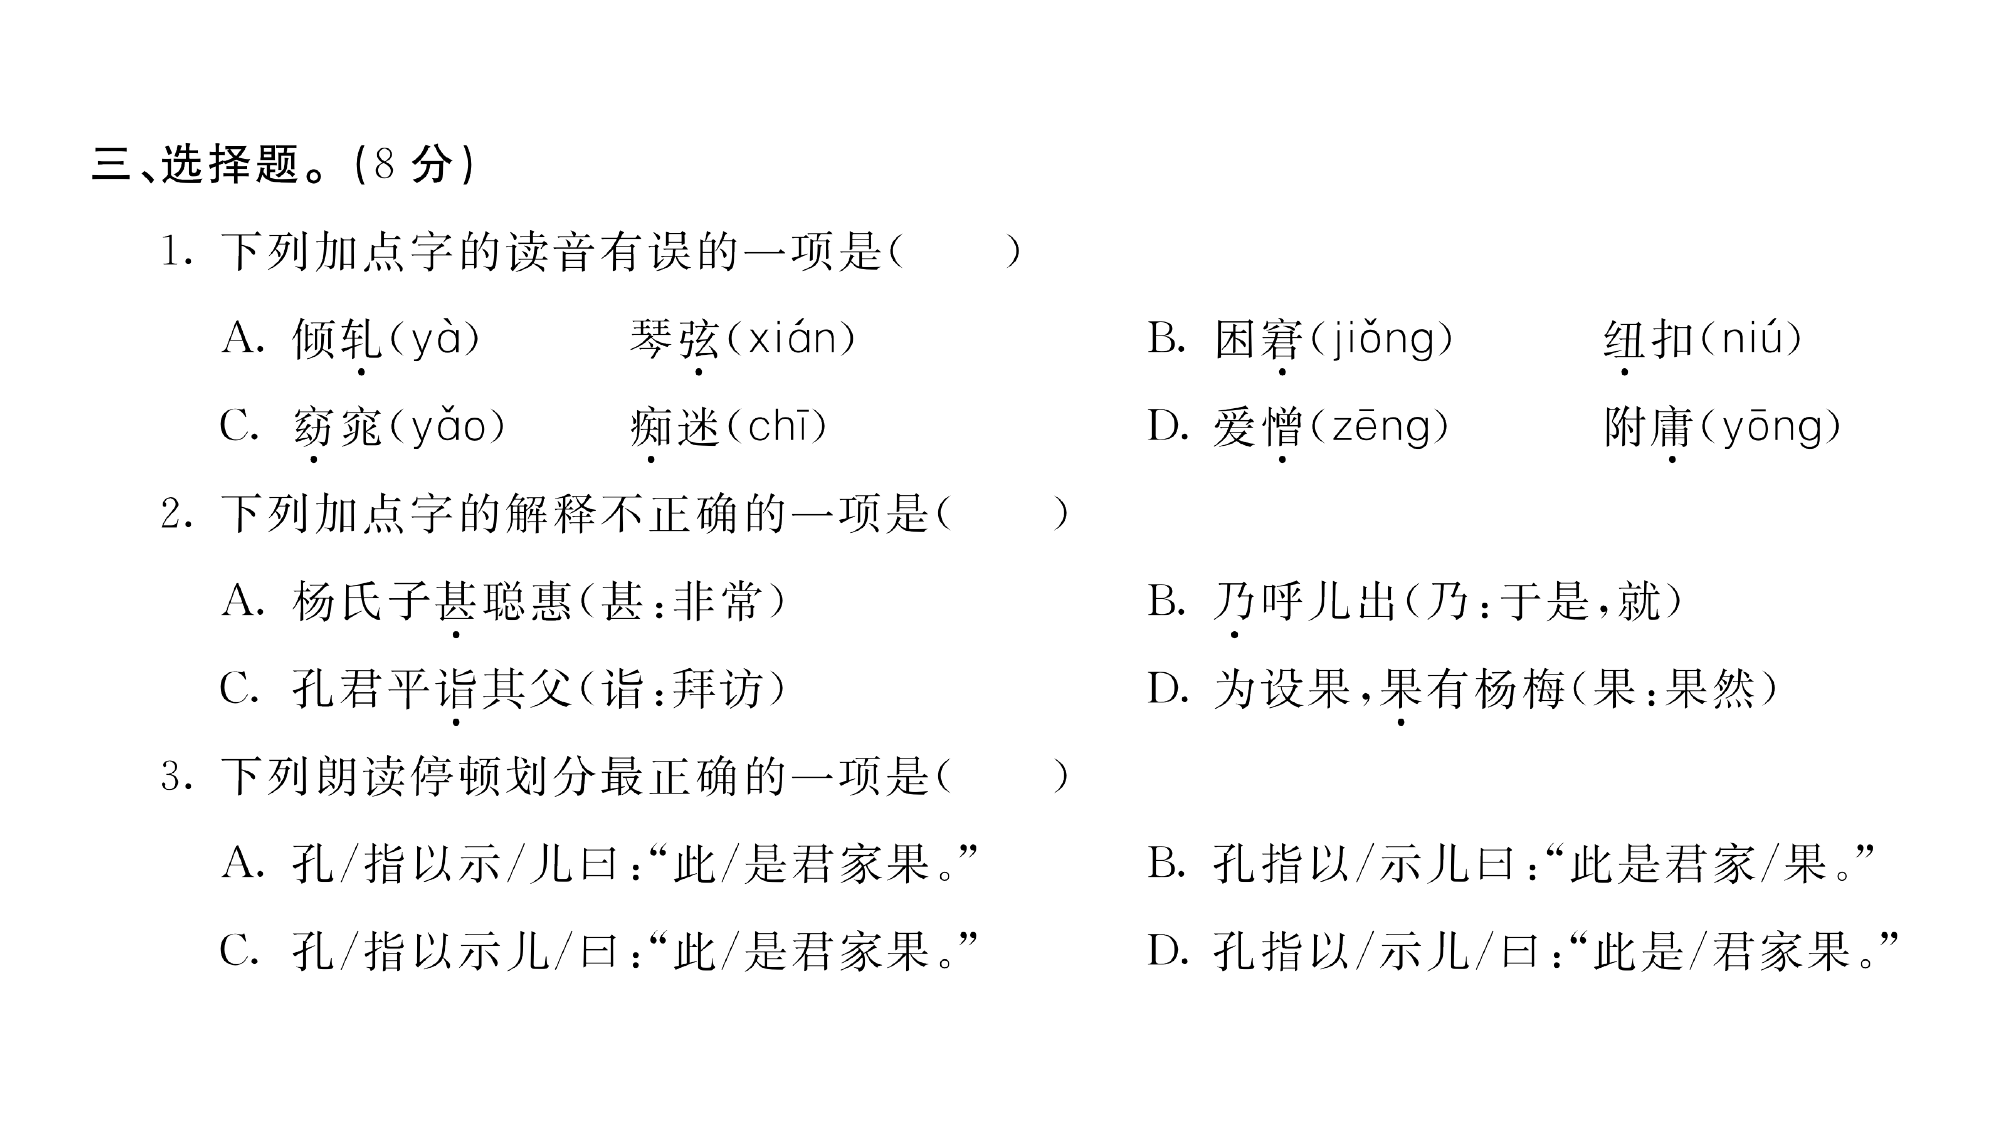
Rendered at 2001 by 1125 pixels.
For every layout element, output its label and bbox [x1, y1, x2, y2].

picture [88, 118, 1979, 991]
